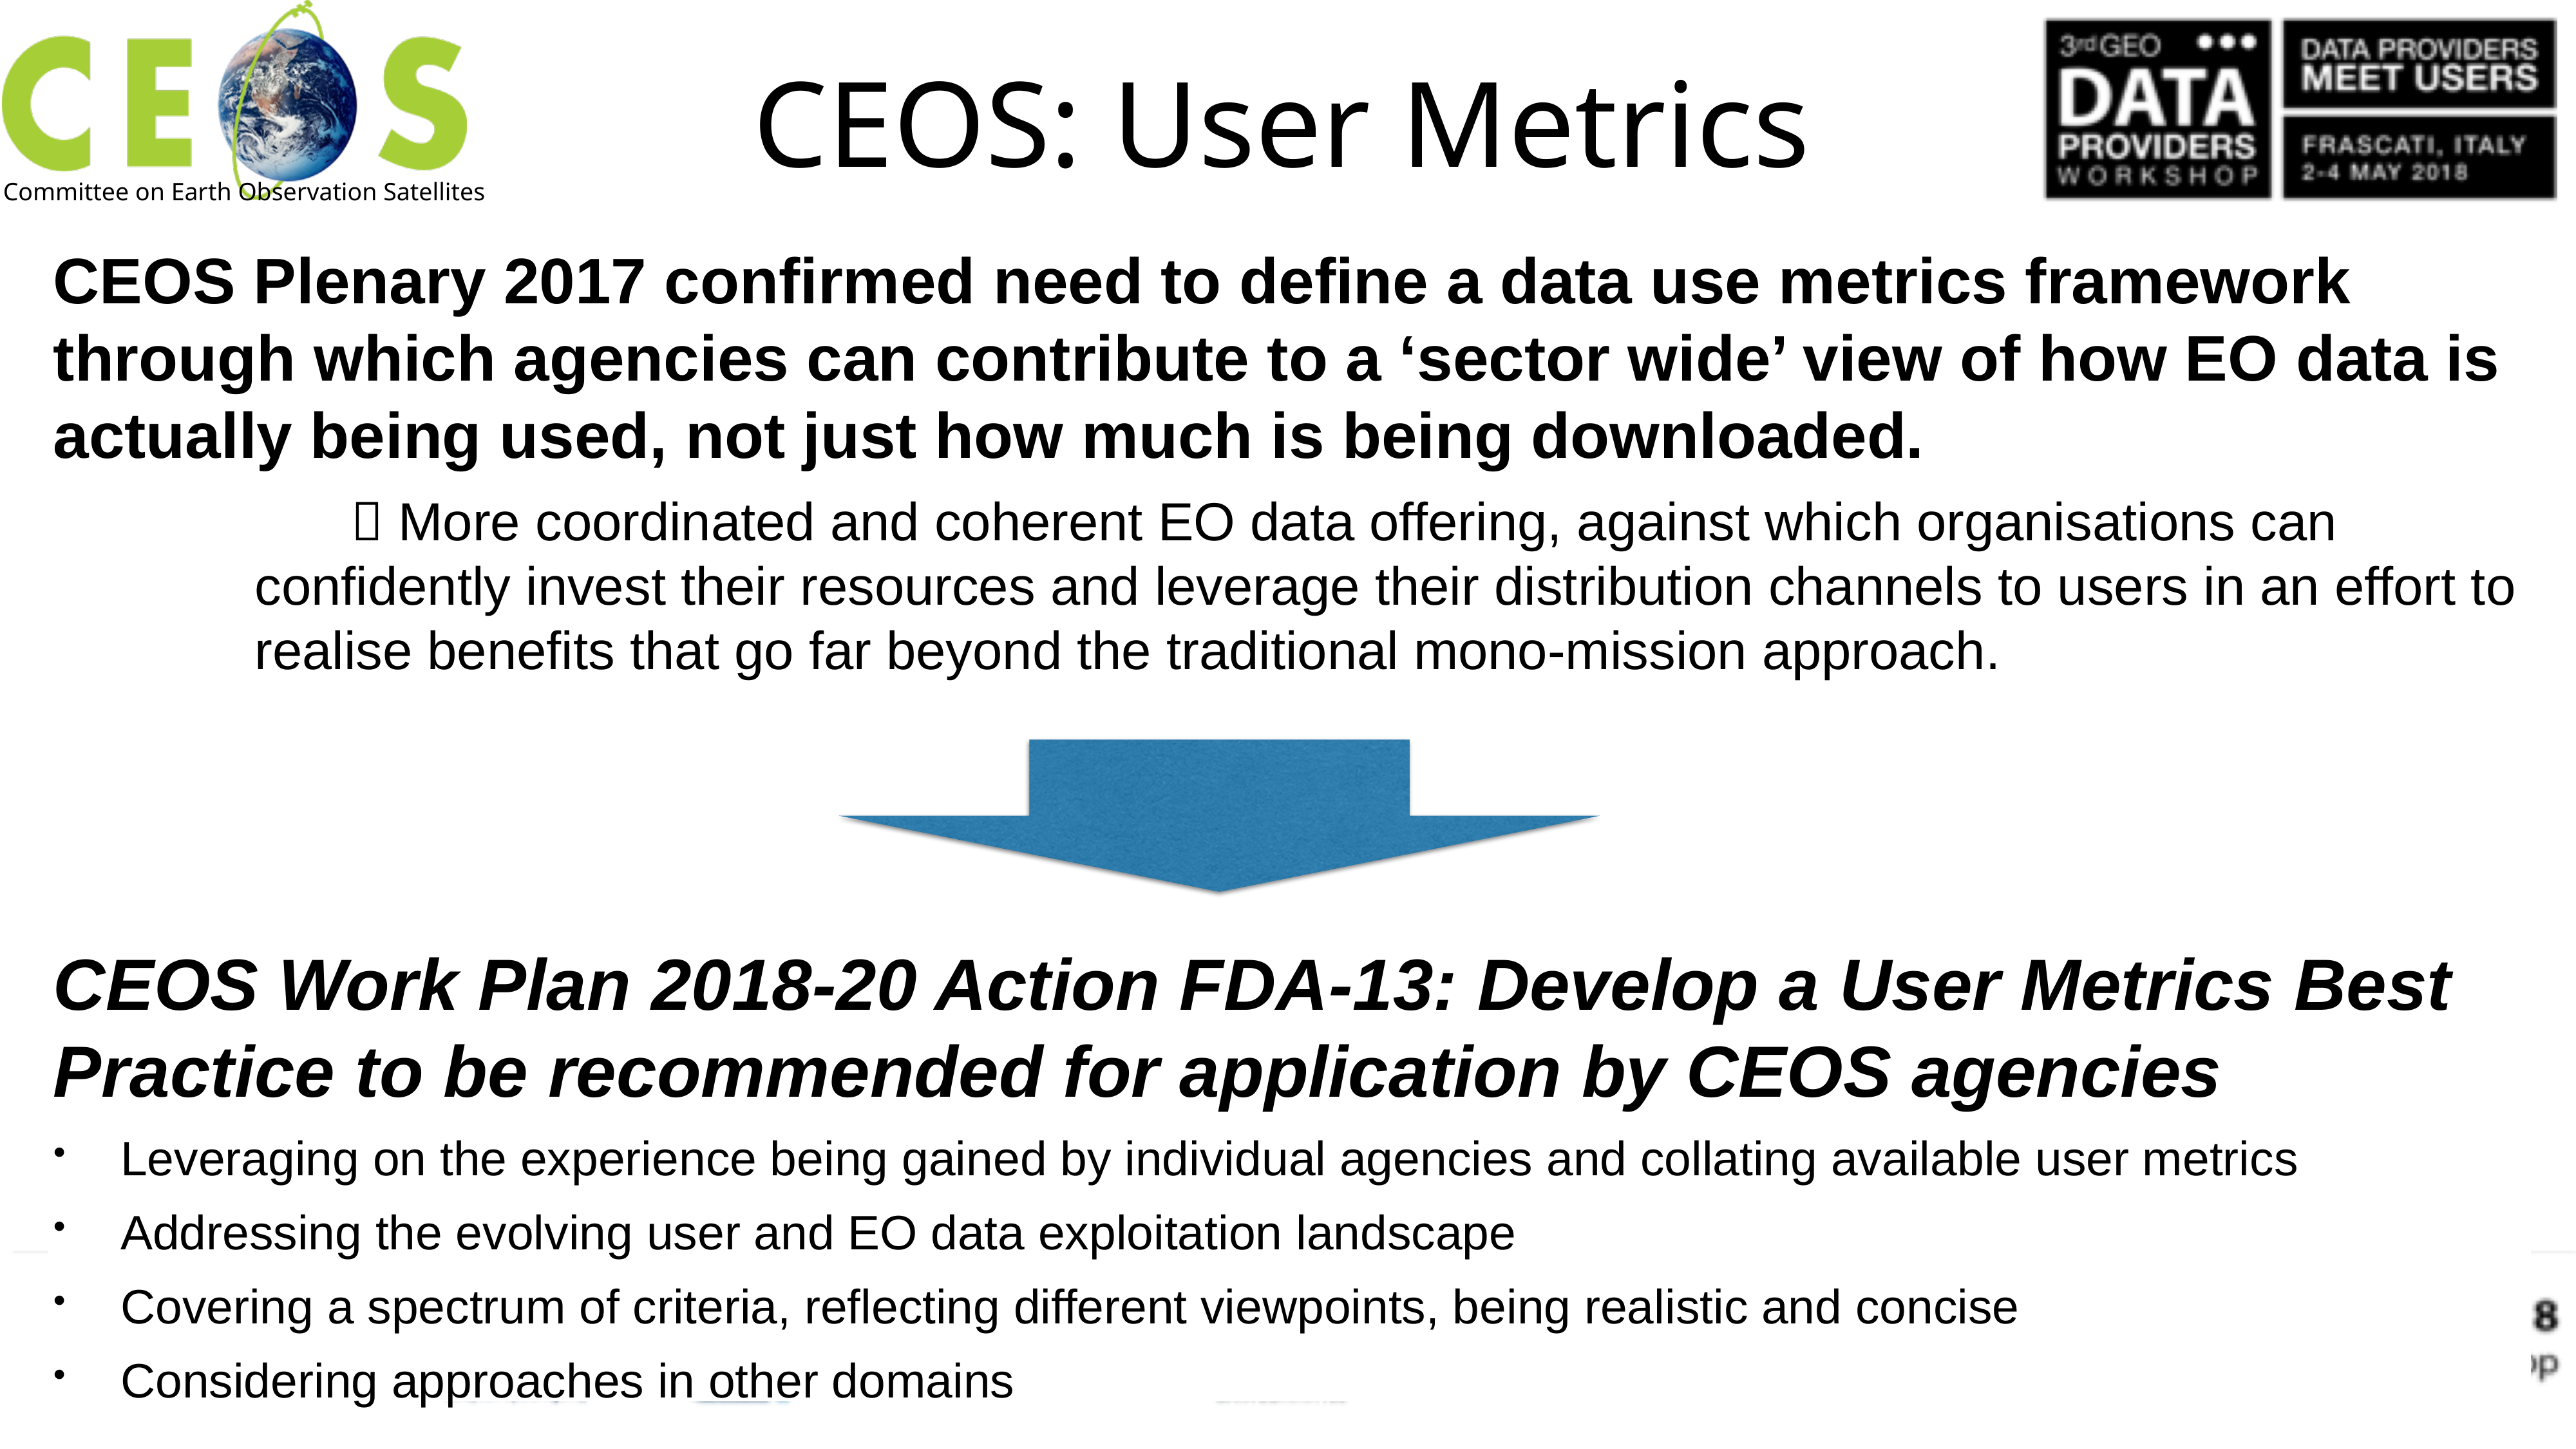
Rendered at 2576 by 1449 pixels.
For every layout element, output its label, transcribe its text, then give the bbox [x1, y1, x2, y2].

picture [0, 1251, 2576, 1447]
text_box Committee on Earth Observation Satellites [3, 176, 573, 215]
text_box [838, 739, 1600, 892]
picture [1, 0, 467, 200]
title CEOS: User Metrics [747, 62, 2027, 177]
list CEOS Plenary 2017 confirmed need to define a data use metrics framework through which agencies can contribute to a ‘sector wide’ view of how EO data is actually being used, not just how much is being downloaded.  More coordinated and coherent EO data offering, against which organisations can confidently invest their resources and leverage their distribution channels to users in an effort to realise benefits that go far beyond the traditional mono-mission approach. CEOS Work Plan 2018-20 Action FDA-13: Develop a User Metrics Best Practice to be recommended for application by CEOS agencies Leveraging on the experience being gained by individual agencies and collating available user metrics Addressing the evolving user and EO data exploitation landscape Covering a spectrum of criteria, reflecting different viewpoints, being realistic and concise Considering approaches in other domains [48, 245, 2532, 1245]
picture [2041, 3, 2557, 207]
